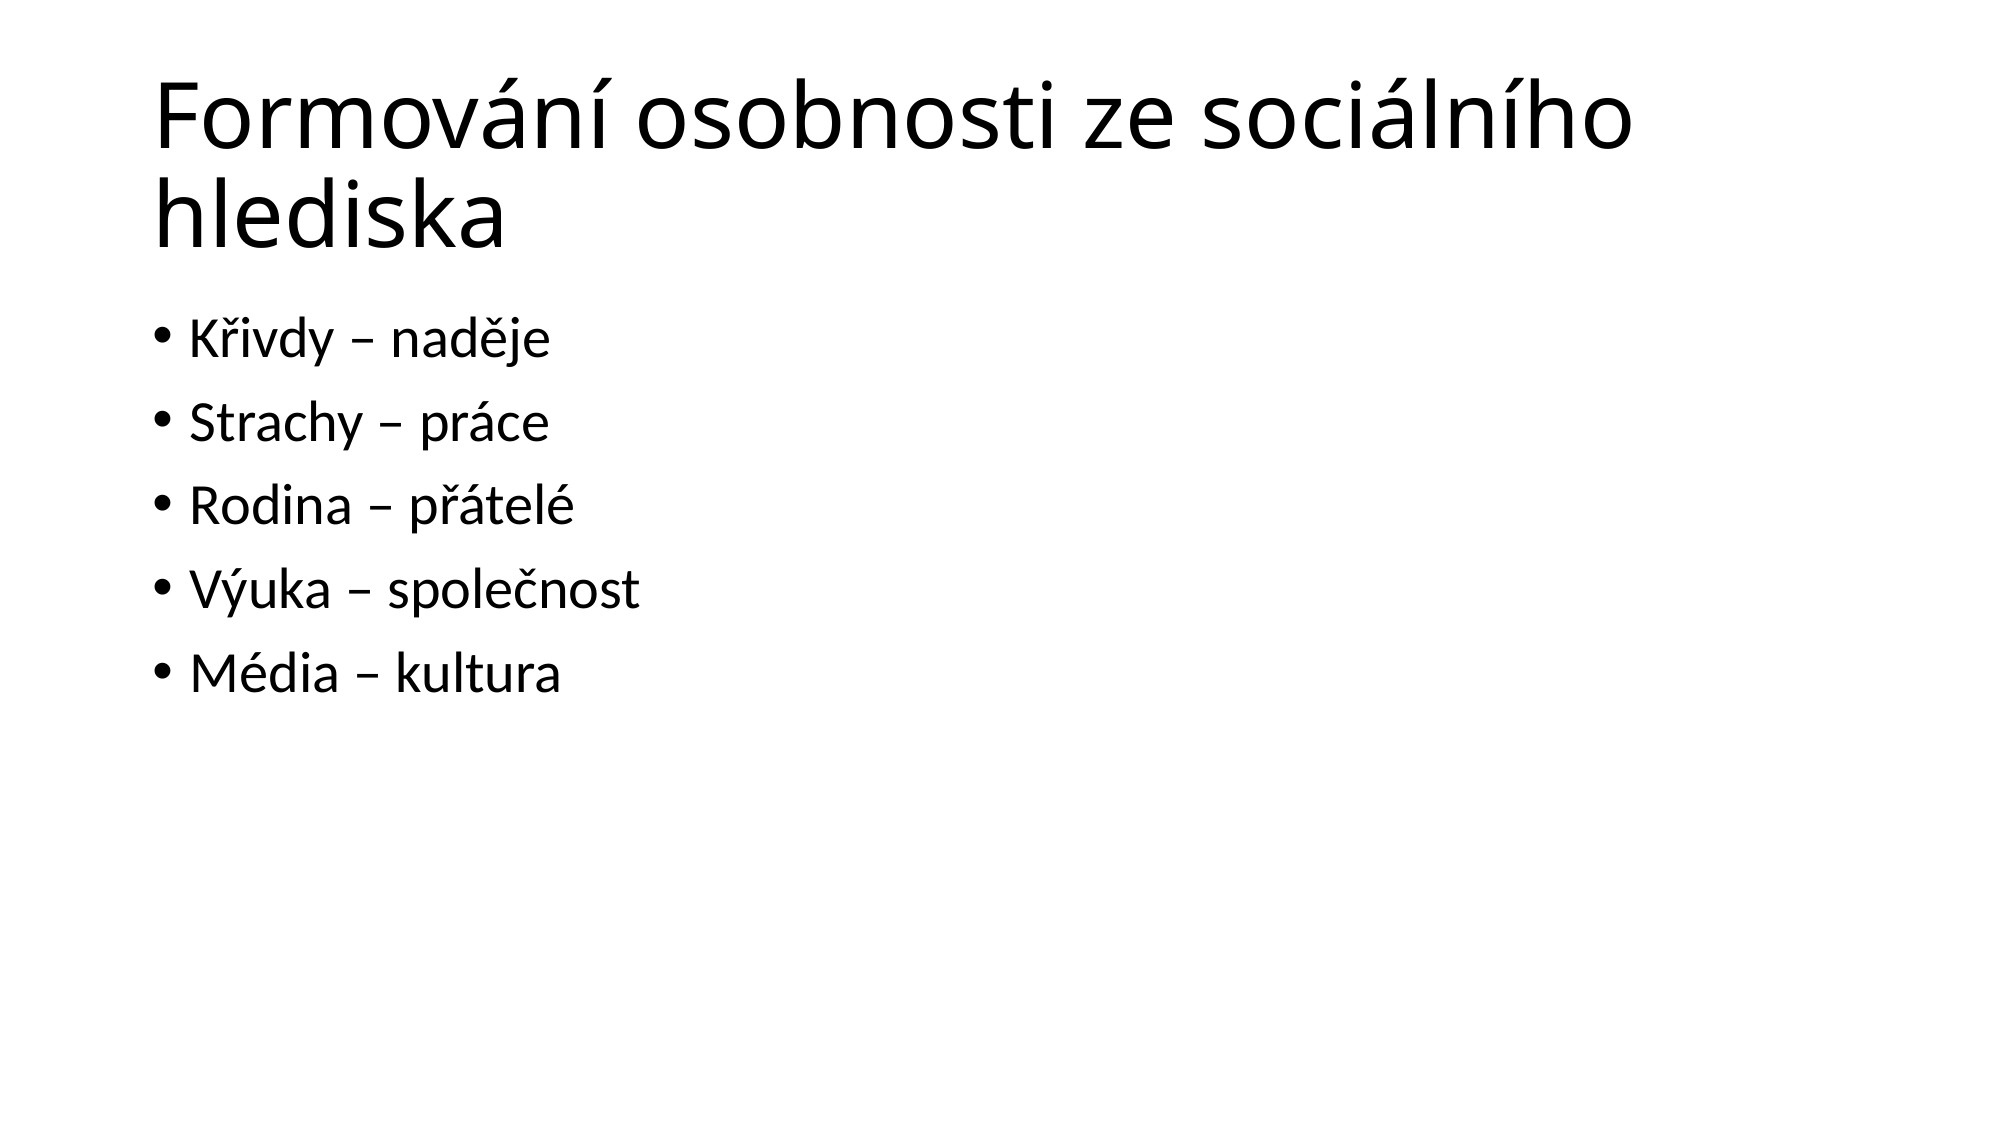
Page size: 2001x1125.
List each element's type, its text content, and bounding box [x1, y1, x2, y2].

list Křivdy – naděje Strachy – práce Rodina – přátelé Výuka – společnost Média – kultura [137, 299, 1863, 1014]
title Formování osobnosti ze sociálního hlediska [137, 59, 1863, 278]
